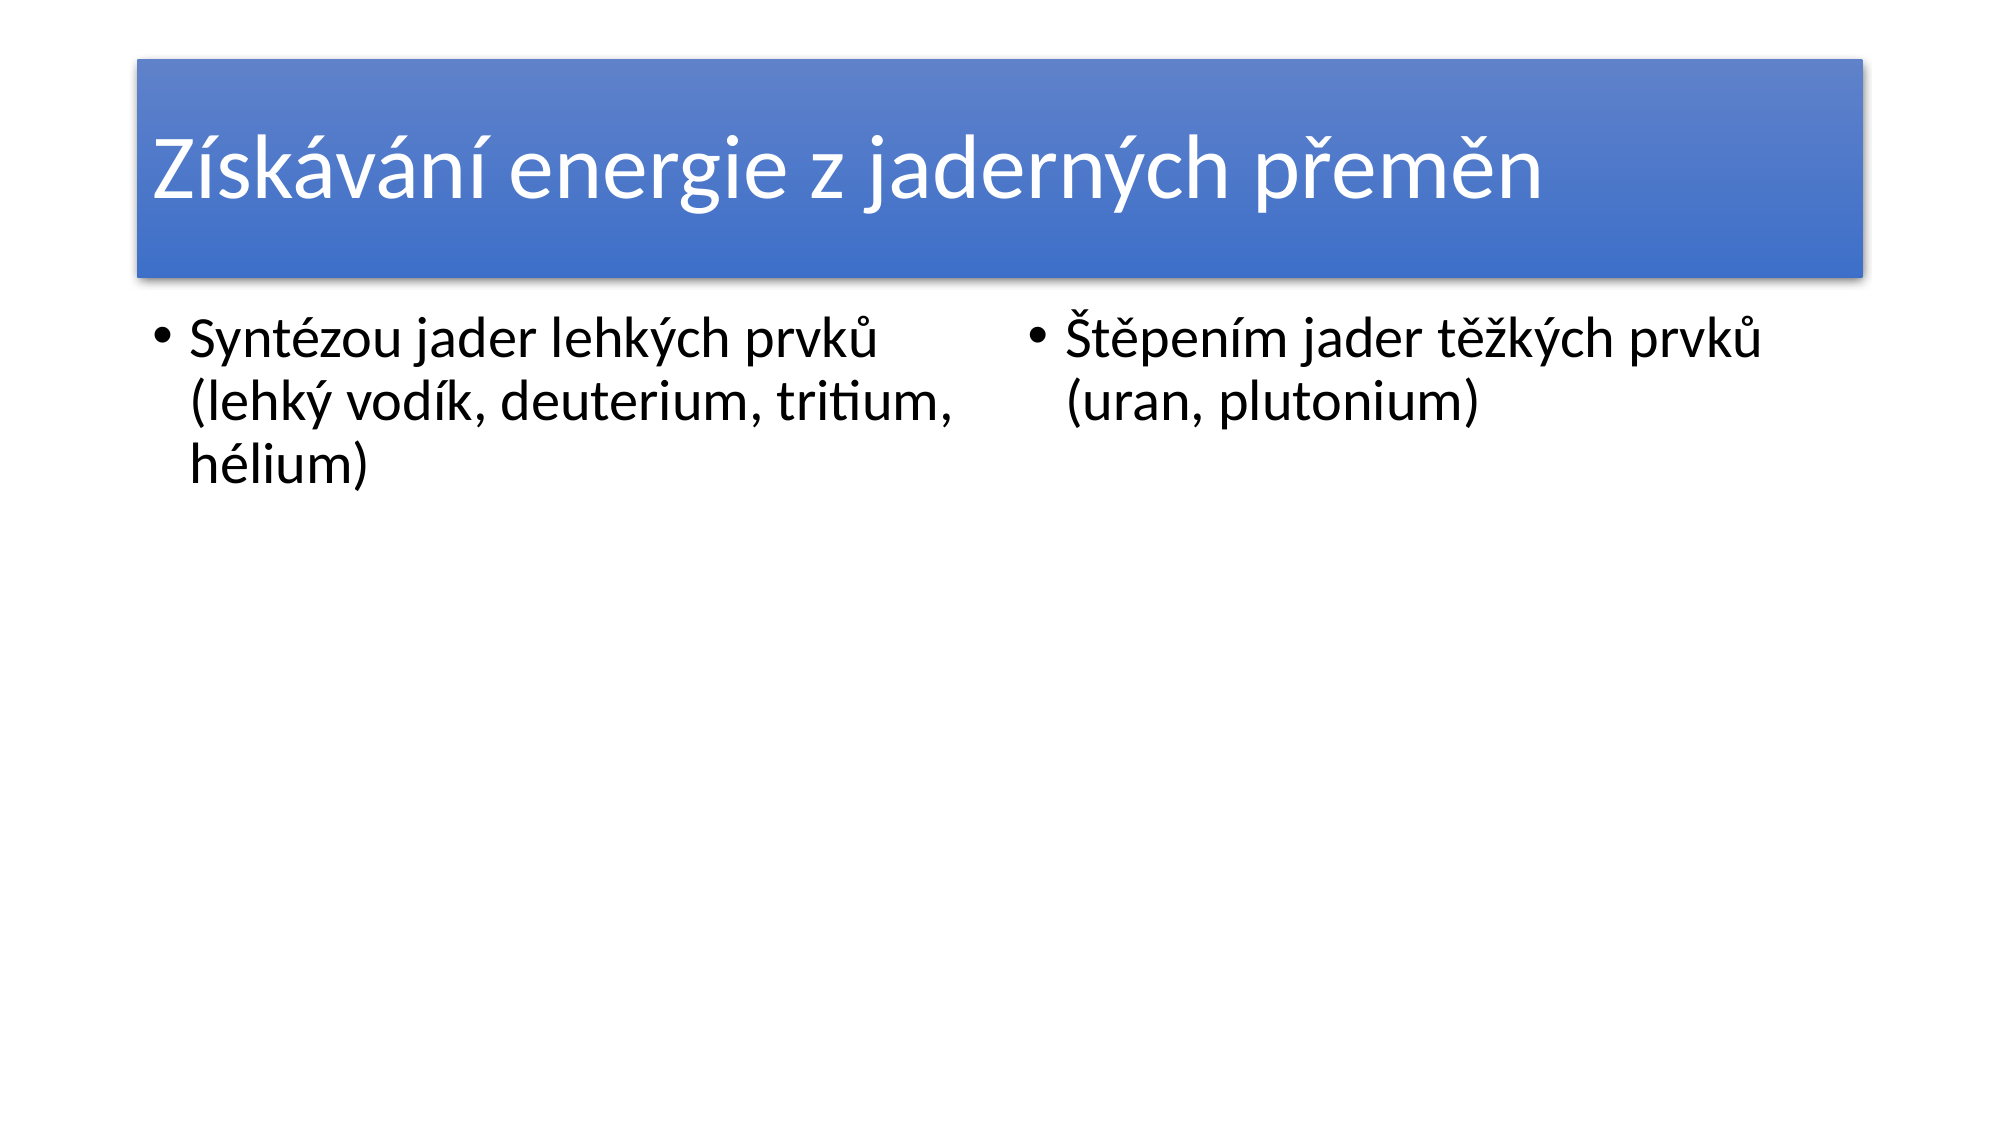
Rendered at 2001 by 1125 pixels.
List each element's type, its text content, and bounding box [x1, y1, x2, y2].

title Získávání energie z jaderných přeměn [137, 59, 1863, 278]
list Štěpením jader těžkých prvků (uran, plutonium) [1012, 299, 1863, 1014]
list Syntézou jader lehkých prvků (lehký vodík, deuterium, tritium, hélium) [137, 299, 988, 1014]
